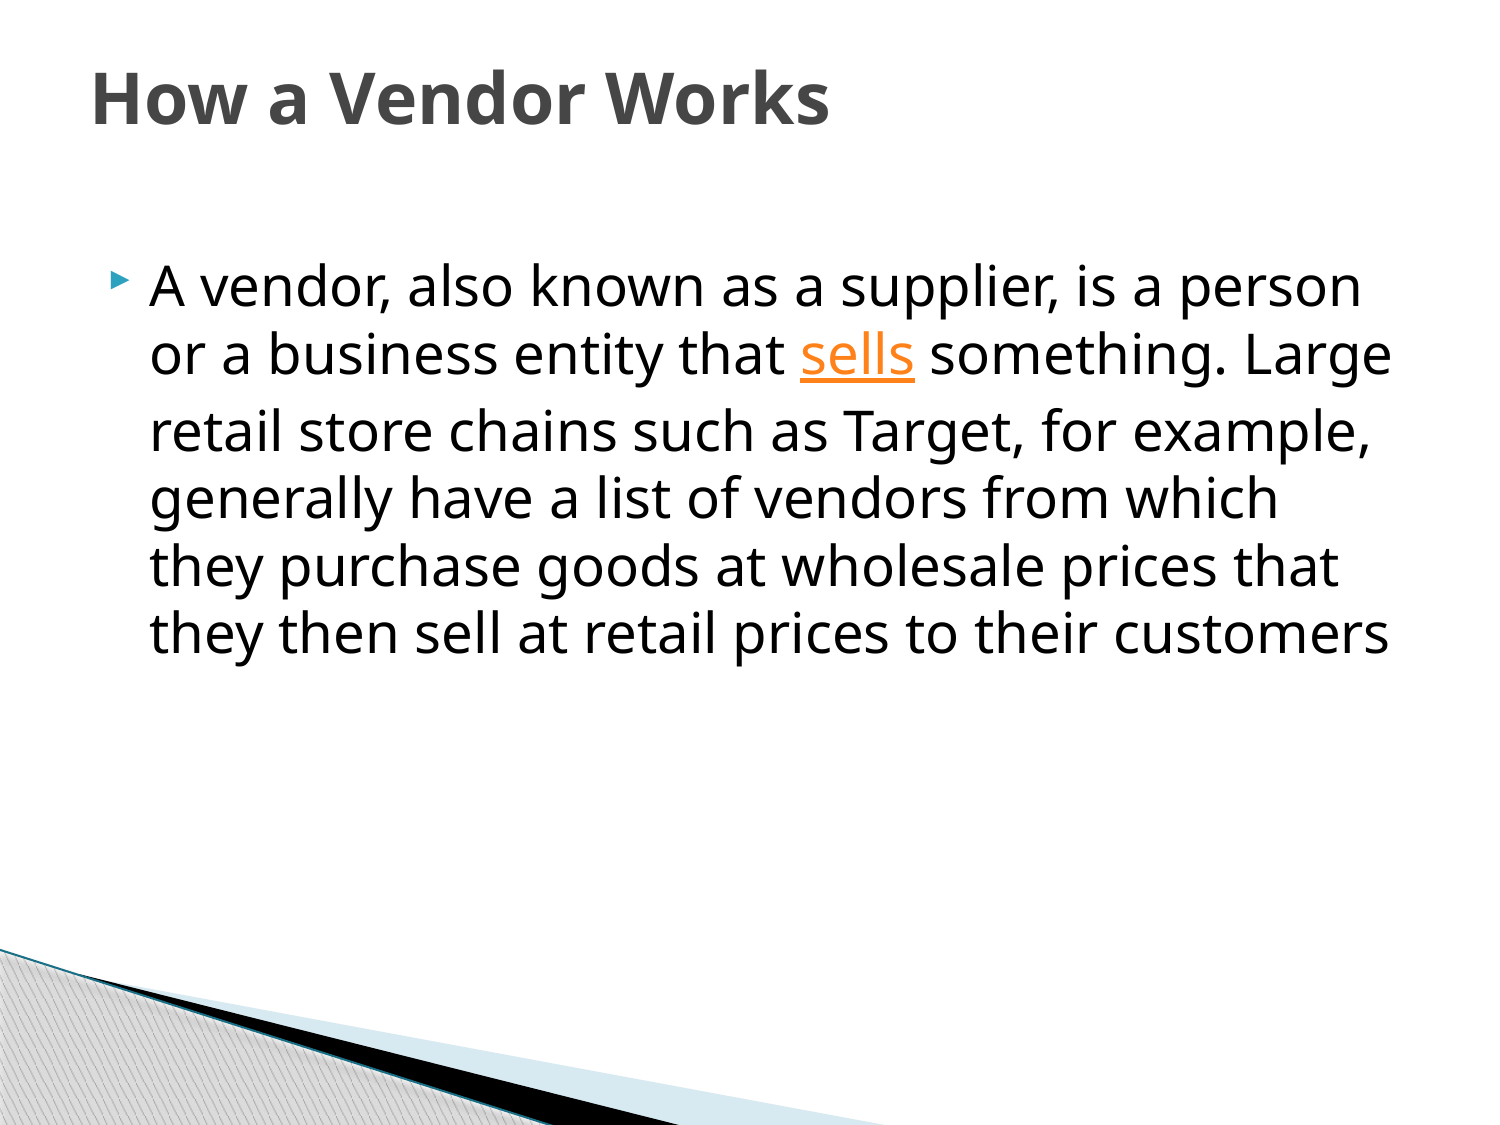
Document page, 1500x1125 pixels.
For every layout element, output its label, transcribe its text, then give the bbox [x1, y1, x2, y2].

title How a Vendor Works [75, 45, 1425, 233]
list A vendor, also known as a supplier, is a person or a business entity that sells something. Large retail store chains such as Target, for example, generally have a list of vendors from which they purchase goods at wholesale prices that they then sell at retail prices to their customers [75, 243, 1425, 986]
